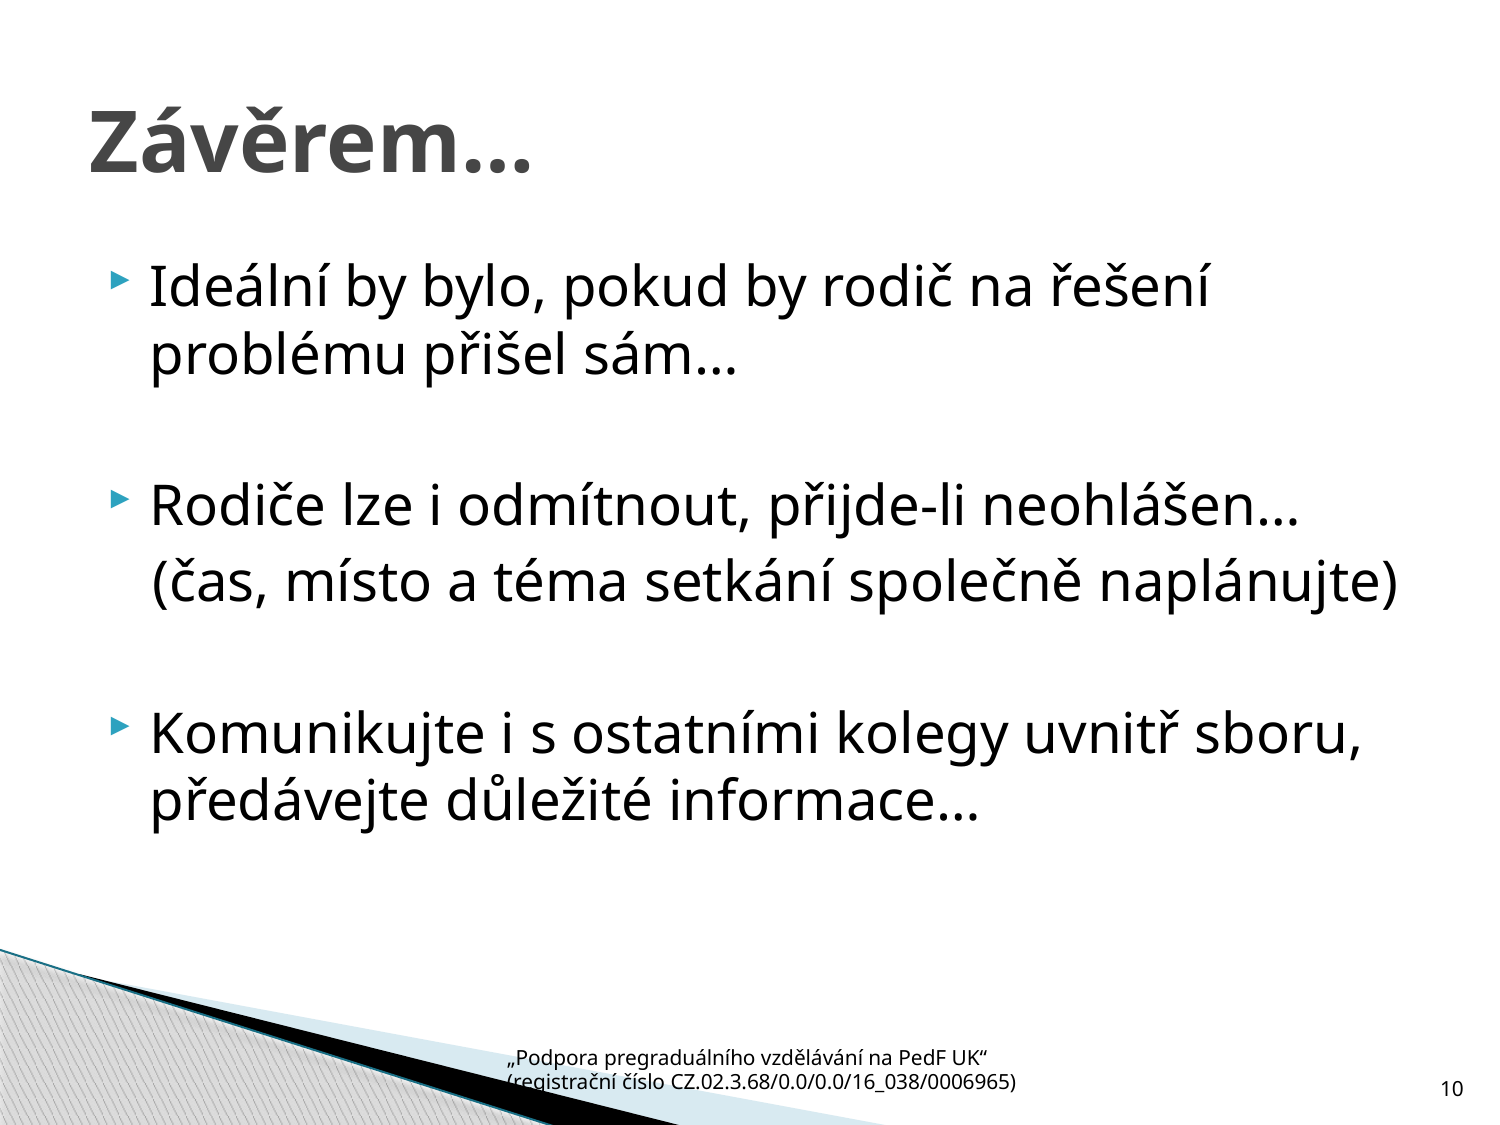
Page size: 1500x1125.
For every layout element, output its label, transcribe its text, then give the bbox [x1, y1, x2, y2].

title Závěrem… [75, 45, 1425, 233]
slide_number 10 [1418, 1051, 1479, 1112]
list Ideální by bylo, pokud by rodič na řešení problému přišel sám… Rodiče lze i odmítnout, přijde-li neohlášen… (čas, místo a téma setkání společně naplánujte) Komunikujte i s ostatními kolegy uvnitř sboru, předávejte důležité informace… [75, 243, 1425, 986]
footer „Podpora pregraduálního vzdělávání na PedF UK“ (registrační číslo CZ.02.3.68/0.0/0.0/16_038/0006965) [492, 1031, 1161, 1102]
